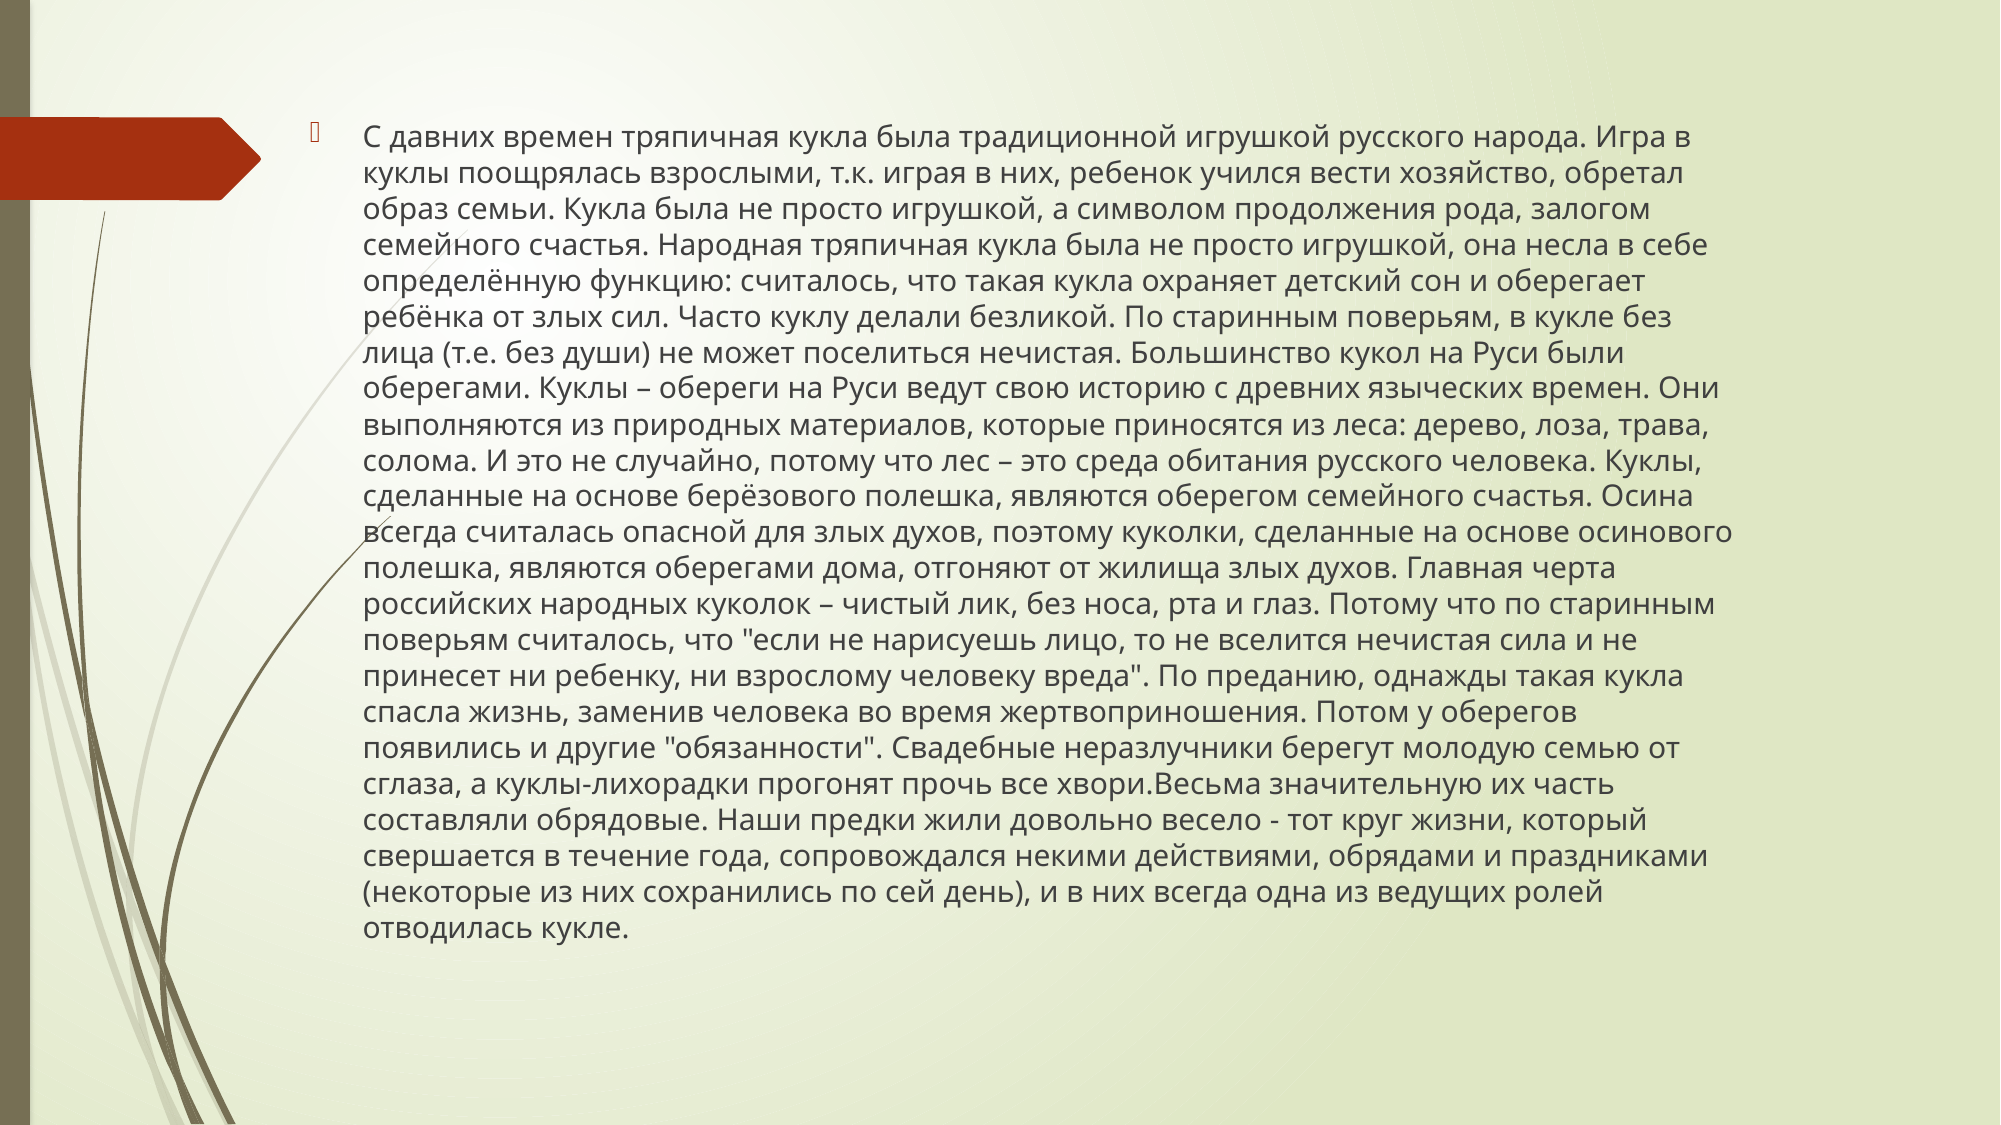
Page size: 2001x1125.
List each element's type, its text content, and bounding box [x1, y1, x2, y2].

list С давних времен тряпичная кукла была традиционной игрушкой русского народа. Игра в куклы поощрялась взрослыми, т.к. играя в них, ребенок учился вести хозяйство, обретал образ семьи. Кукла была не просто игрушкой, а символом продолжения рода, залогом семейного счастья. Народная тряпичная кукла была не просто игрушкой, она несла в себе определённую функцию: считалось, что такая кукла охраняет детский сон и оберегает ребёнка от злых сил. Часто куклу делали безликой. По старинным поверьям, в кукле без лица (т.е. без души) не может поселиться нечистая. Большинство кукол на Руси были оберегами. Куклы – обереги на Руси ведут свою историю с древних языческих времен. Они выполняются из природных материалов, которые приносятся из леса: дерево, лоза, трава, солома. И это не случайно, потому что лес – это среда обитания русского человека. Куклы, сделанные на основе берёзового полешка, являются оберегом семейного счастья. Осина всегда считалась опасной для злых духов, поэтому куколки, сделанные на основе осинового полешка, являются оберегами дома, отгоняют от жилища злых духов. Главная черта российских народных куколок – чистый лик, без носа, рта и глаз. Потому что по старинным поверьям считалось, что "если не нарисуешь лицо, то не вселится нечистая сила и не принесет ни ребенку, ни взрослому человеку вреда". По преданию, однажды такая кукла спасла жизнь, заменив человека во время жертвоприношения. Потом у оберегов появились и другие "обязанности". Свадебные неразлучники берегут молодую семью от сглаза, а куклы-лихорадки прогонят прочь все хвори.Весьма значительную их часть составляли обрядовые. Наши предки жили довольно весело - тот круг жизни, который свершается в течение года, сопровождался некими действиями, обрядами и праздниками (некоторые из них сохранились по сей день), и в них всегда одна из ведущих ролей отводилась кукле. [294, 57, 1758, 972]
